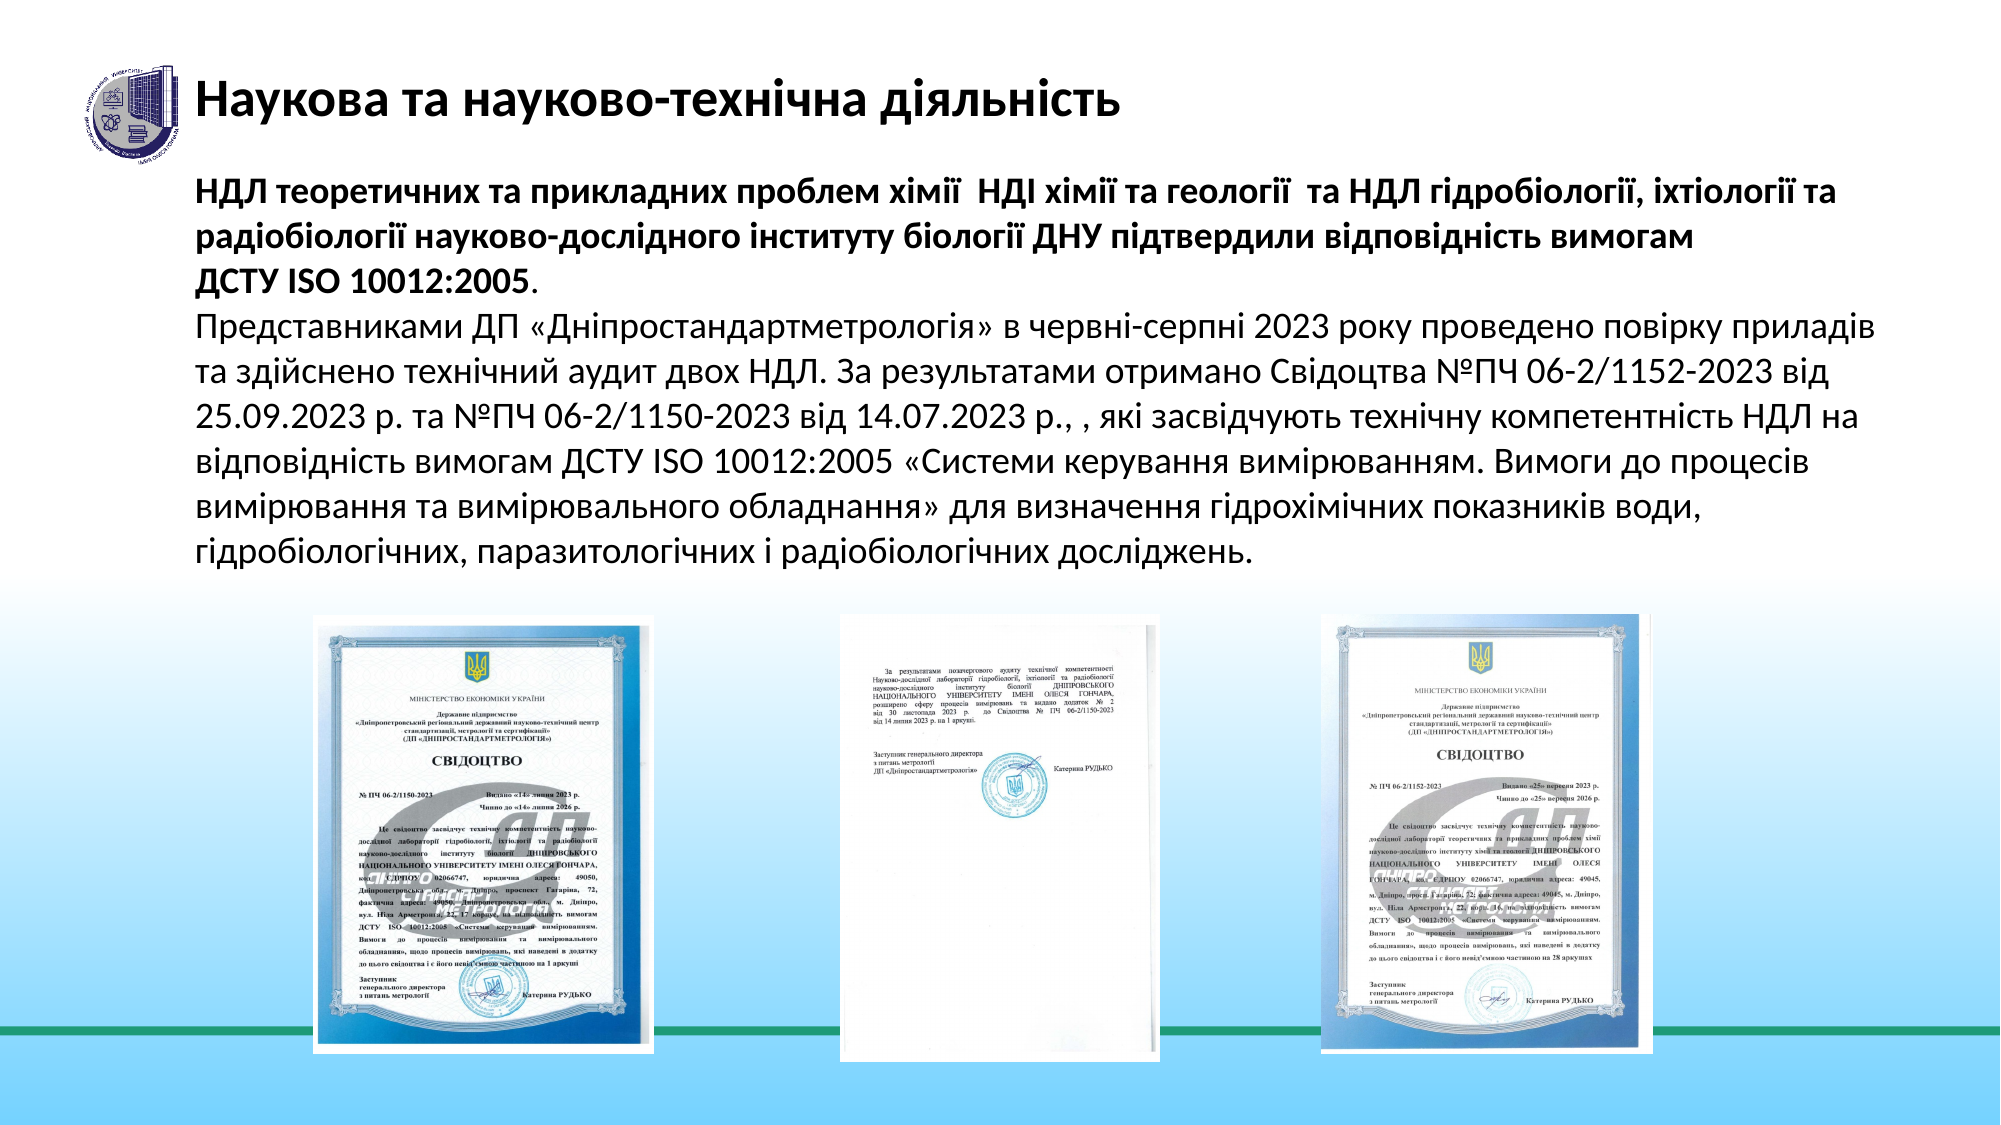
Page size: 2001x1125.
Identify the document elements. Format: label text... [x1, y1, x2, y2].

text_box Наукова та науково-технічна діяльність [198, 54, 1742, 135]
picture [840, 614, 1160, 1062]
text_box НДЛ теоретичних та прикладних проблем хімії НДІ хімії та геології та НДЛ гідробіології, іхтіології та радіобіології науково-дослідного інституту біології ДНУ підтвердили відповідність вимогам ДСТУ ISO 10012:2005. Представниками ДП «Дніпростандартметрологія» в червні-серпні 2023 року проведено повірку приладів та здійснено технічний аудит двох НДЛ. За результатами отримано Свідоцтва №ПЧ 06-2/1152-2023 від 25.09.2023 р. та №ПЧ 06-2/1150-2023 від 14.07.2023 р., , які засвідчують технічну компетентність НДЛ на відповідність вимогам ДСТУ ISO 10012:2005 «Системи керування вимірюванням. Вимоги до процесів вимірювання та вимірювального обладнання» для визначення гідрохімічних показників води, гідробіологічних, паразитологічних і радіобіологічних досліджень. [180, 158, 1912, 579]
picture [313, 615, 654, 1054]
picture [1321, 614, 1653, 1054]
picture [69, 50, 198, 180]
